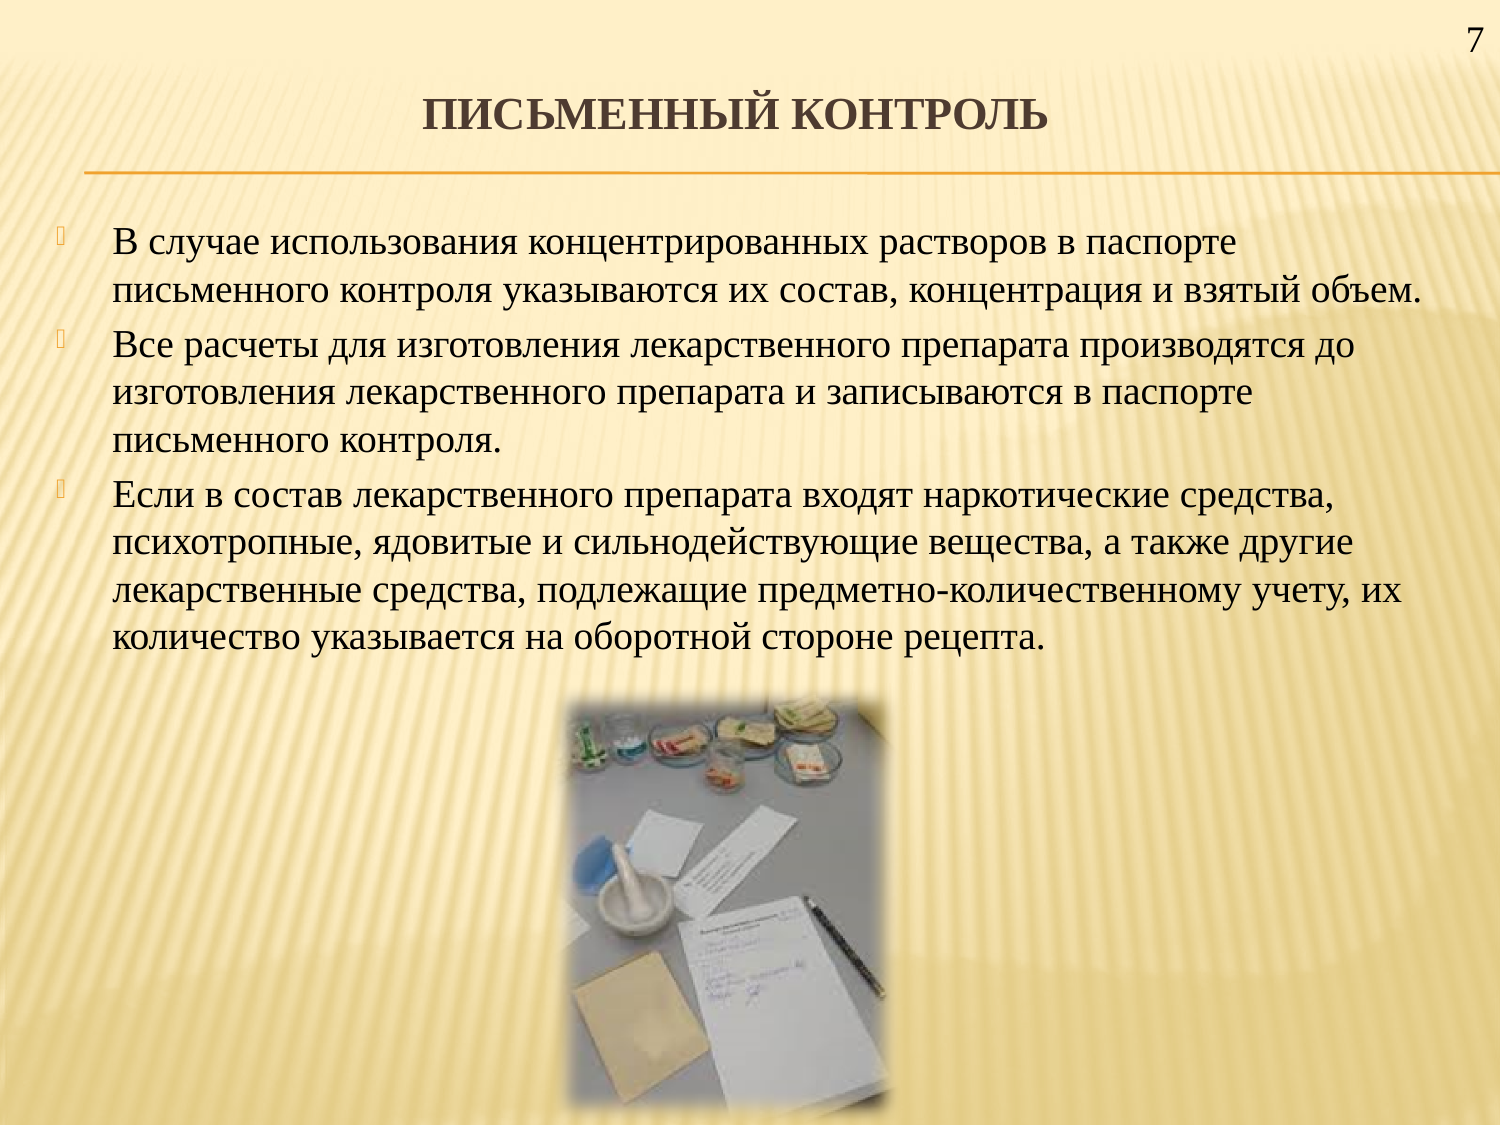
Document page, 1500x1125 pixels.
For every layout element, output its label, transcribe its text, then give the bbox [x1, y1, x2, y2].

text_box 7 [1451, 7, 1500, 67]
list В случае использования концентрированных растворов в паспорте письменного контроля указываются их состав, концентрация и взятый объем. Все расчеты для изготовления лекарственного препарата производятся до изготовления лекарственного препарата и записываются в паспорте письменного контроля. Если в состав лекарственного препарата входят наркотические средства, психотропные, ядовитые и сильнодействующие вещества, а также другие лекарственные средства, подлежащие предметно-количественному учету, их количество указывается на оборотной стороне рецепта. [41, 208, 1467, 1083]
picture [548, 684, 902, 1125]
title Письменный контроль [29, 42, 1455, 181]
